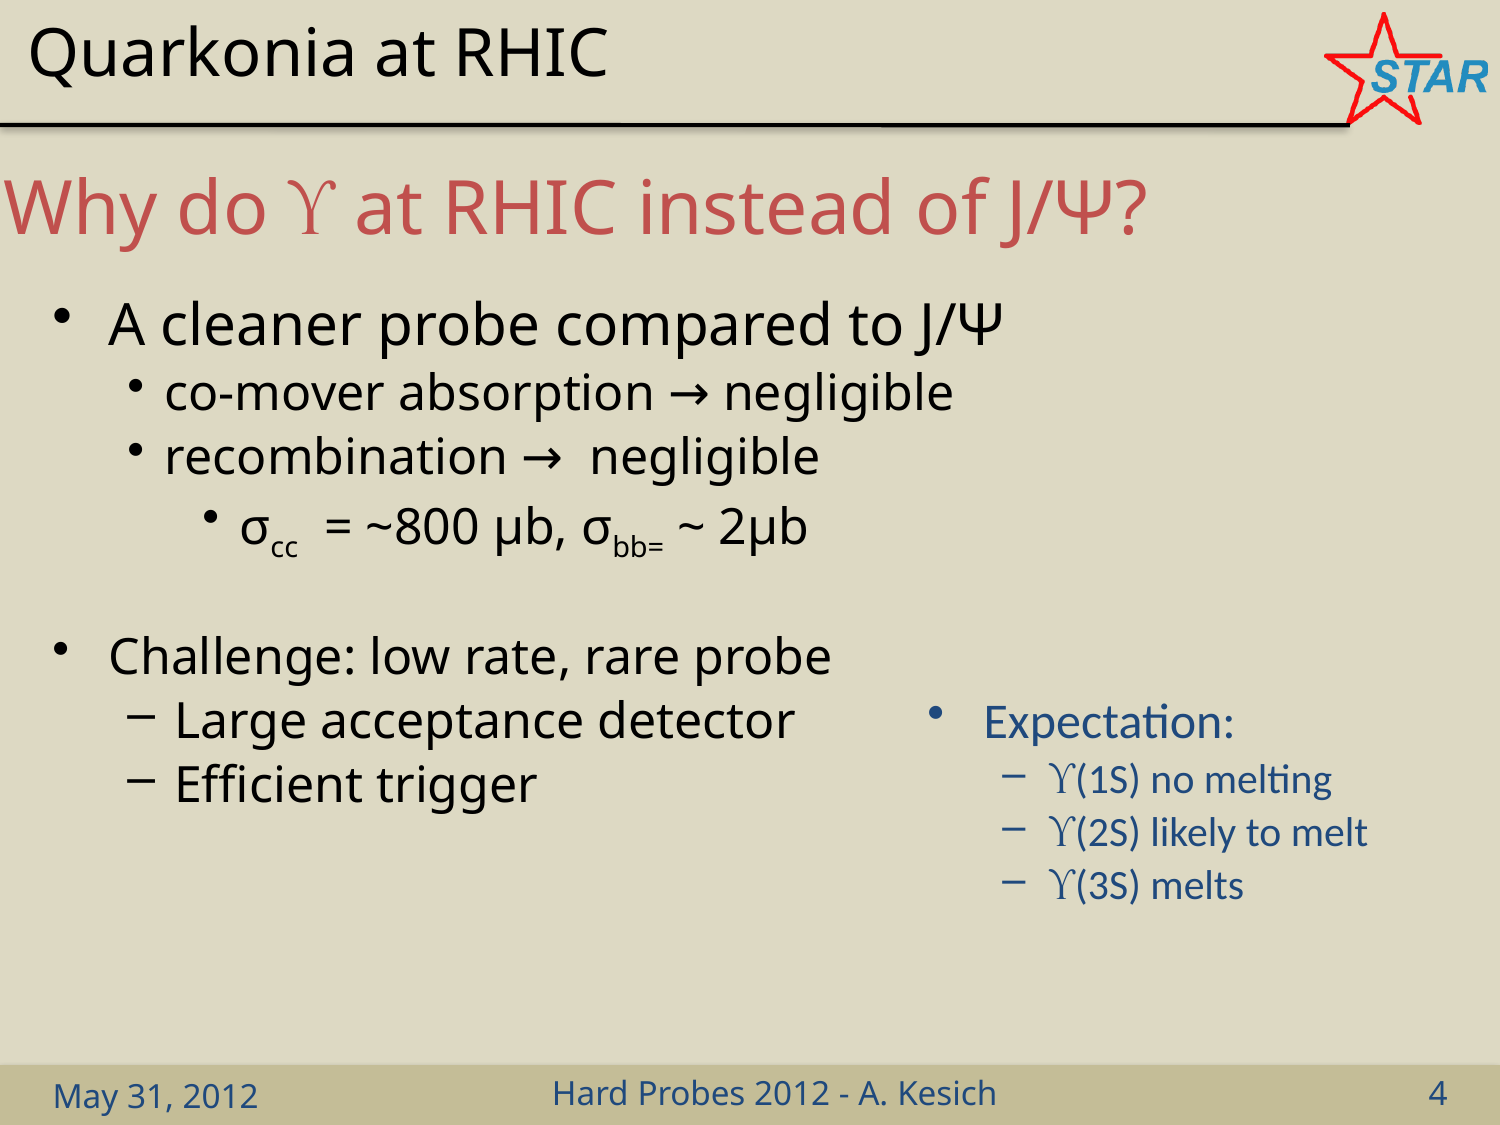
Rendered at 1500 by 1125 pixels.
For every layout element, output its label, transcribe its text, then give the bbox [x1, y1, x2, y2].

text_box Expectation: (1S) no melting (2S) likely to melt (3S) melts [912, 687, 1400, 963]
title Quarkonia at RHIC [12, 0, 1363, 125]
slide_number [37, 1065, 388, 1125]
picture [1363, 12, 1488, 125]
text_box Why do  at RHIC instead of J/Ψ? [0, 162, 1276, 259]
footer Hard Probes 2012 - A. Kesich [474, 1065, 1075, 1125]
text_box A cleaner probe compared to J/Ψ co-mover absorption → negligible recombination → negligible σcc = ~800 µb, σbb= ~ 2µb Challenge: low rate, rare probe Large acceptance detector Efficient trigger [37, 287, 1088, 888]
slide_number 4 [1112, 1065, 1463, 1125]
